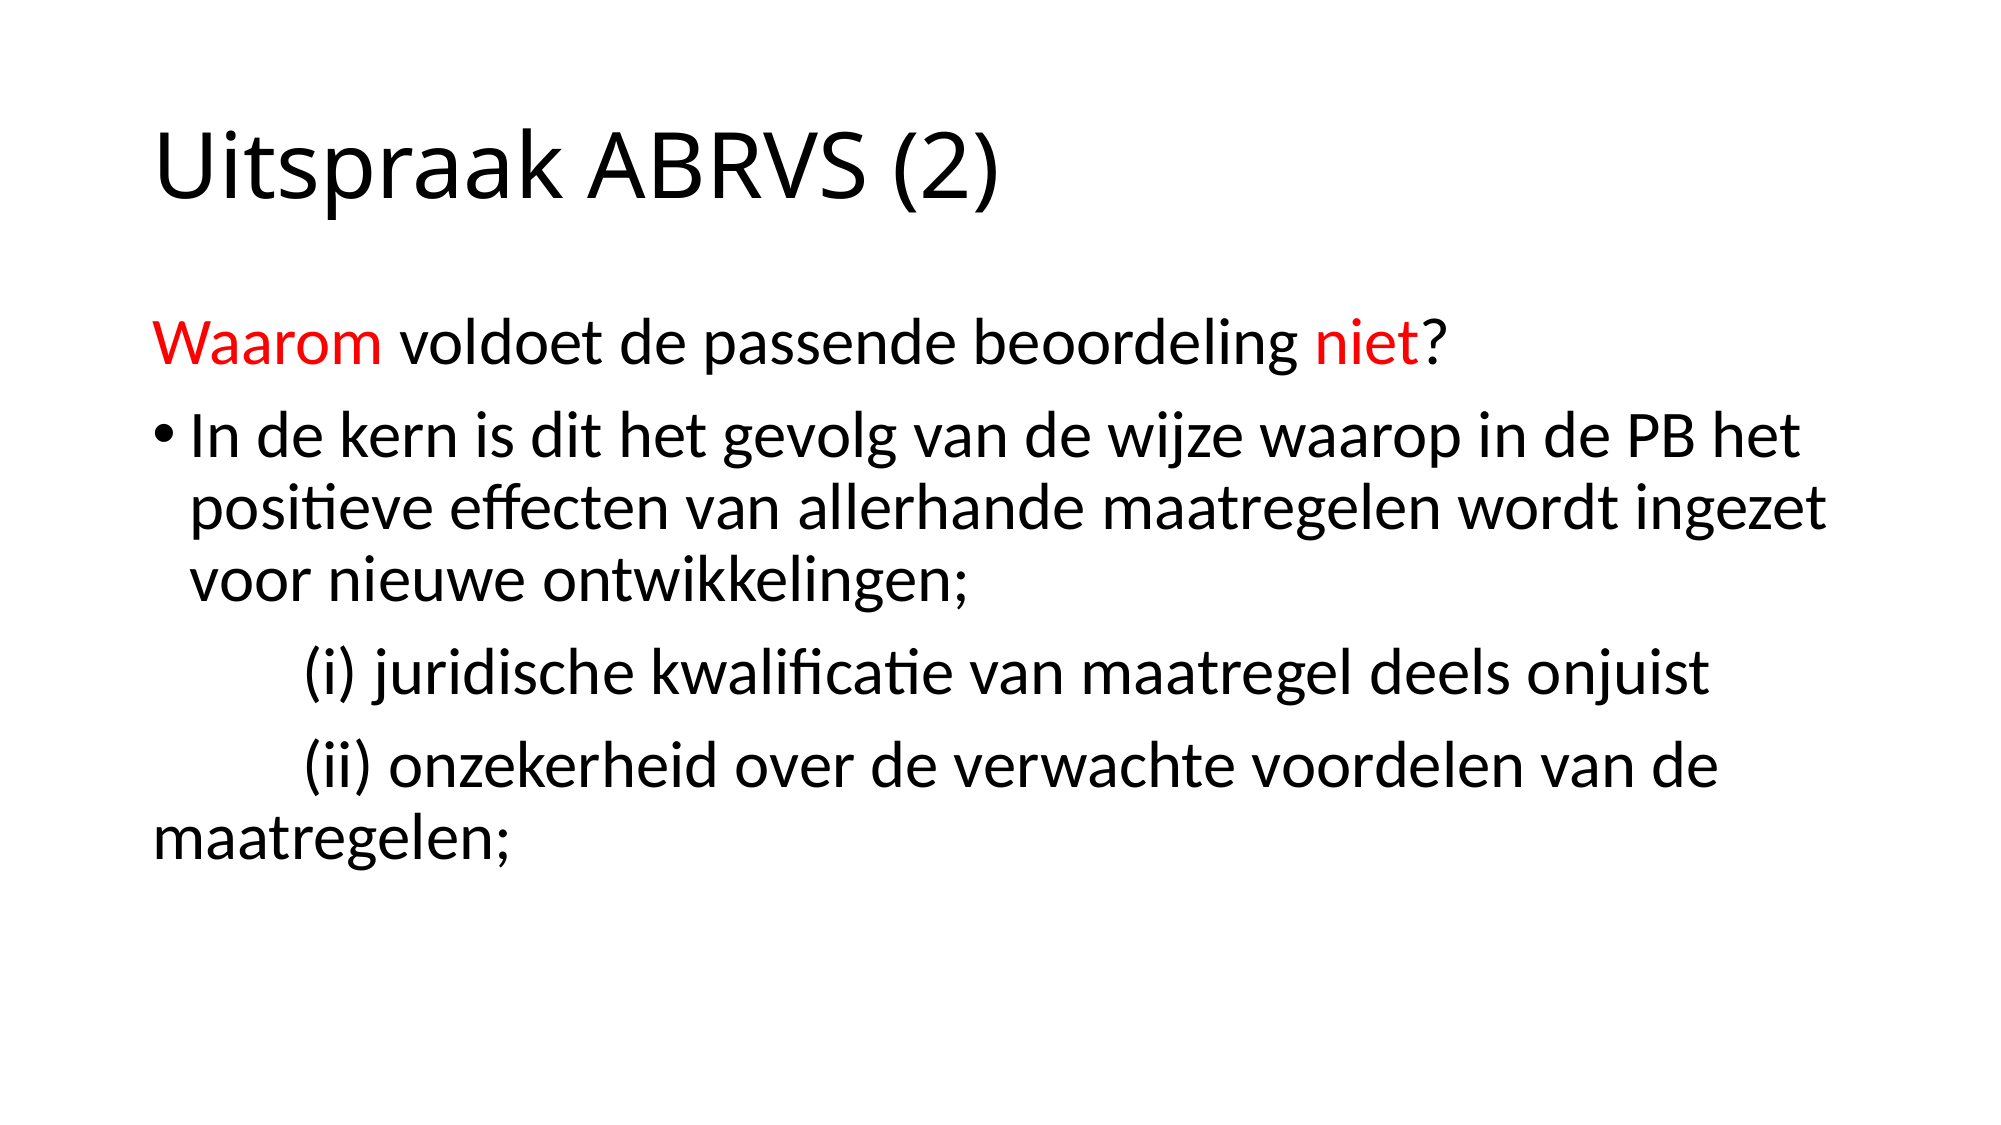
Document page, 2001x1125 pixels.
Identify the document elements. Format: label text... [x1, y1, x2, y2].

list Waarom voldoet de passende beoordeling niet? In de kern is dit het gevolg van de wijze waarop in de PB het positieve effecten van allerhande maatregelen wordt ingezet voor nieuwe ontwikkelingen; (i) juridische kwalificatie van maatregel deels onjuist (ii) onzekerheid over de verwachte voordelen van de maatregelen; [137, 299, 1863, 1014]
title Uitspraak ABRVS (2) [137, 59, 1863, 278]
